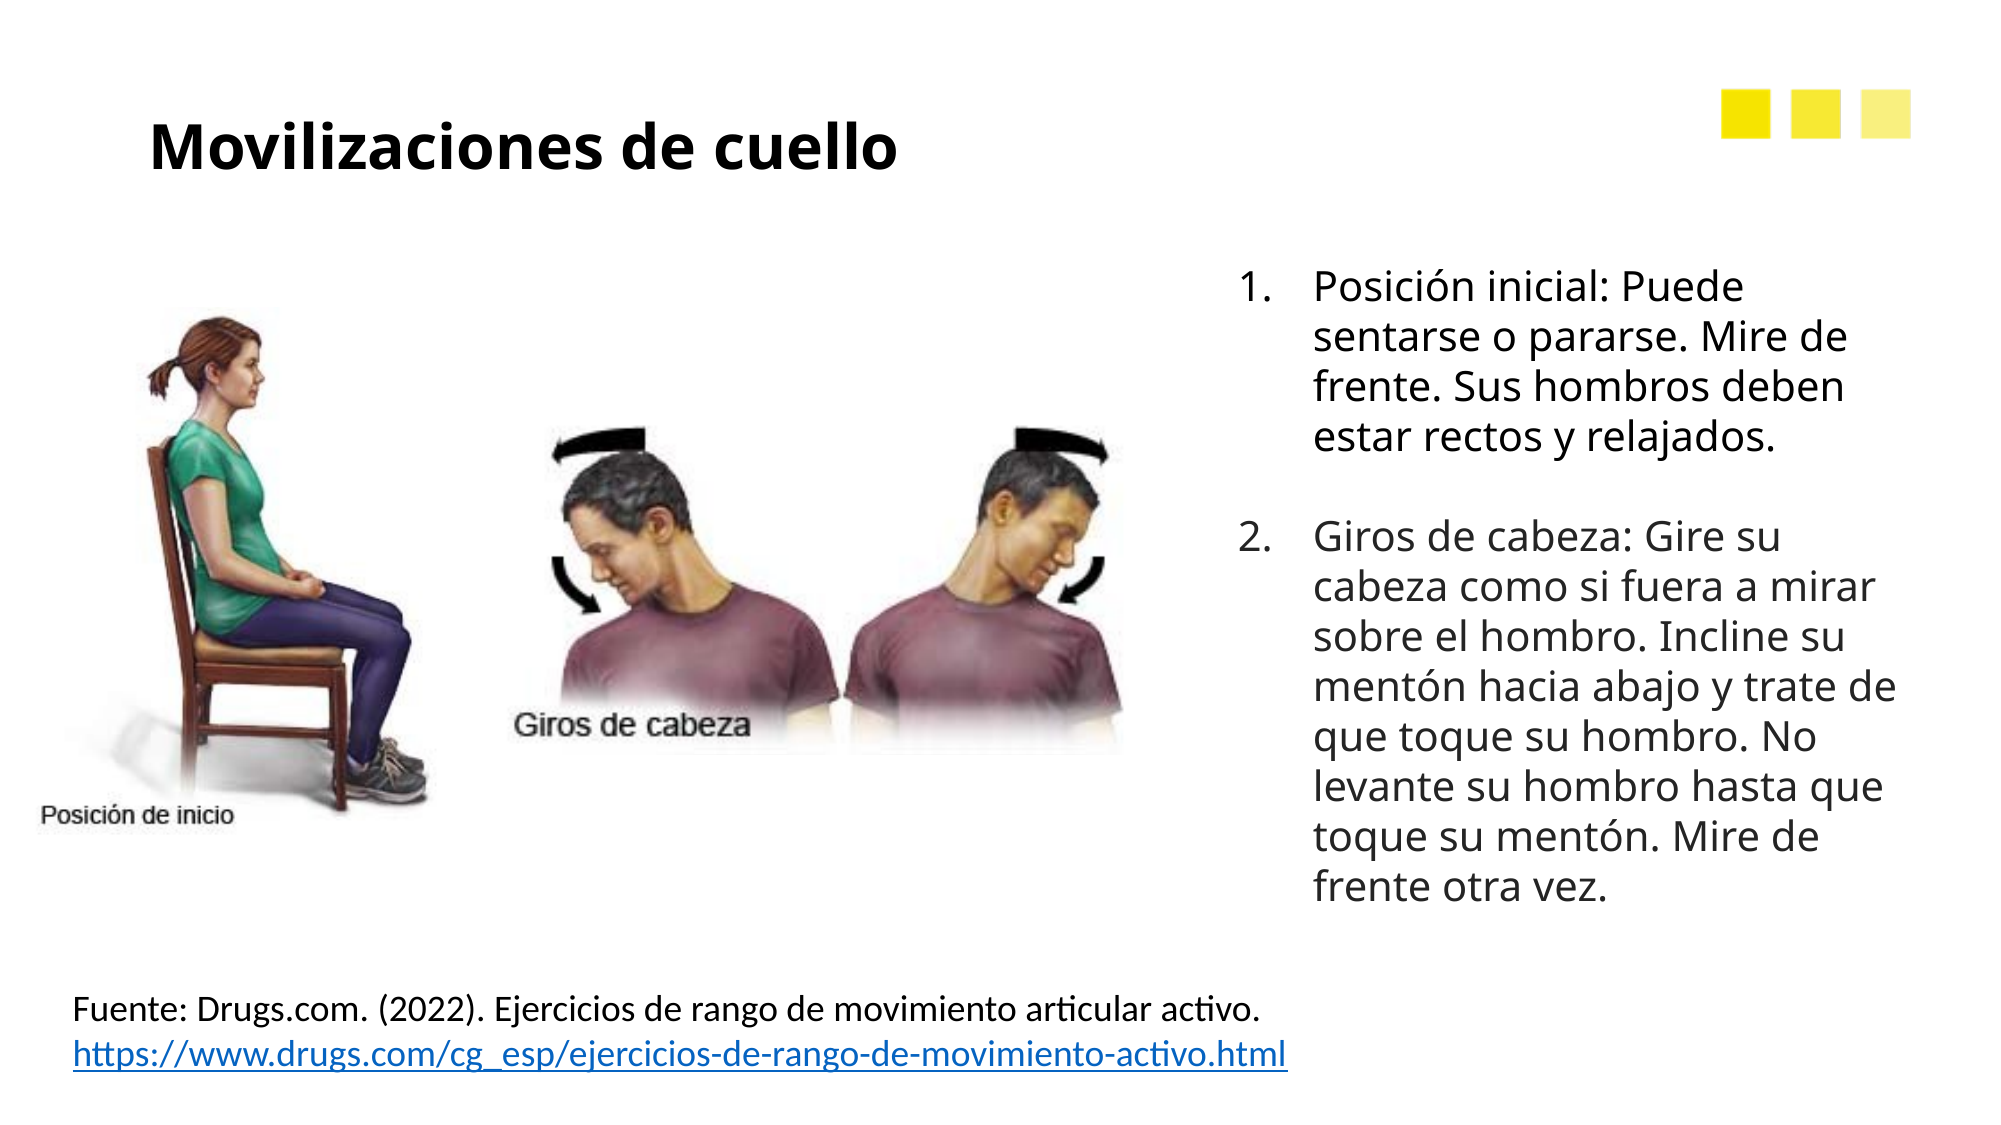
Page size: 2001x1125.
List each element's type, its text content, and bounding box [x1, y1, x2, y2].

picture [19, 307, 475, 851]
text_box Fuente: Drugs.com. (2022). Ejercicios de rango de movimiento articular activo. https://www.drugs.com/cg_esp/ejercicios-de-rango-de-movimiento-activo.html [57, 976, 1953, 1082]
picture [1611, 0, 2000, 214]
text_box Movilizaciones de cuello [103, 62, 1394, 190]
text_box Posición inicial: Puede sentarse o pararse. Mire de frente. Sus hombros deben estar rectos y relajados. Giros de cabeza: Gire su cabeza como si fuera a mirar sobre el hombro. Incline su mentón hacia abajo y trate de que toque su hombro. No levante su hombro hasta que toque su mentón. Mire de frente otra vez. [1223, 251, 1935, 917]
picture [482, 413, 1215, 755]
